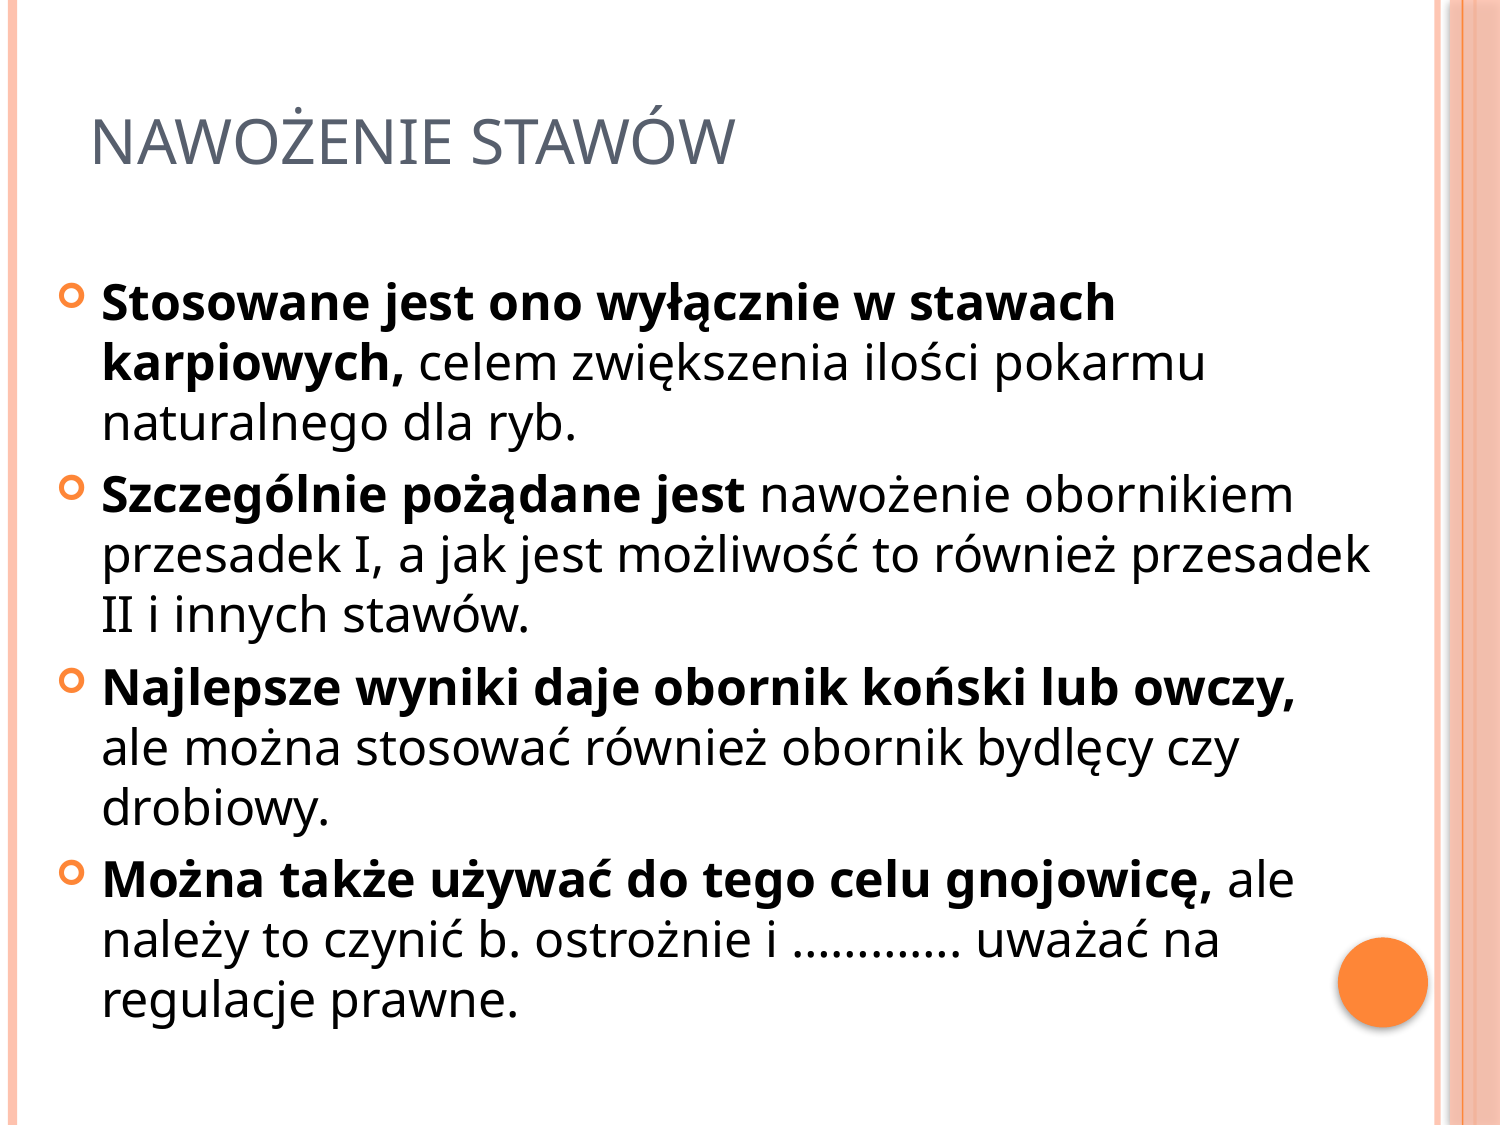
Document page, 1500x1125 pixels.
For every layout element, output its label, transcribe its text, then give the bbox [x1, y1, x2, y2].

title Nawożenie stawów [75, 45, 1300, 185]
list Stosowane jest ono wyłącznie w stawach karpiowych, celem zwiększenia ilości pokarmu naturalnego dla ryb. Szczególnie pożądane jest nawożenie obornikiem przesadek I, a jak jest możliwość to również przesadek II i innych stawów. Najlepsze wyniki daje obornik koński lub owczy, ale można stosować również obornik bydlęcy czy drobiowy. Można także używać do tego celu gnojowicę, ale należy to czynić b. ostrożnie i …………. uważać na regulacje prawne. [41, 262, 1388, 1062]
